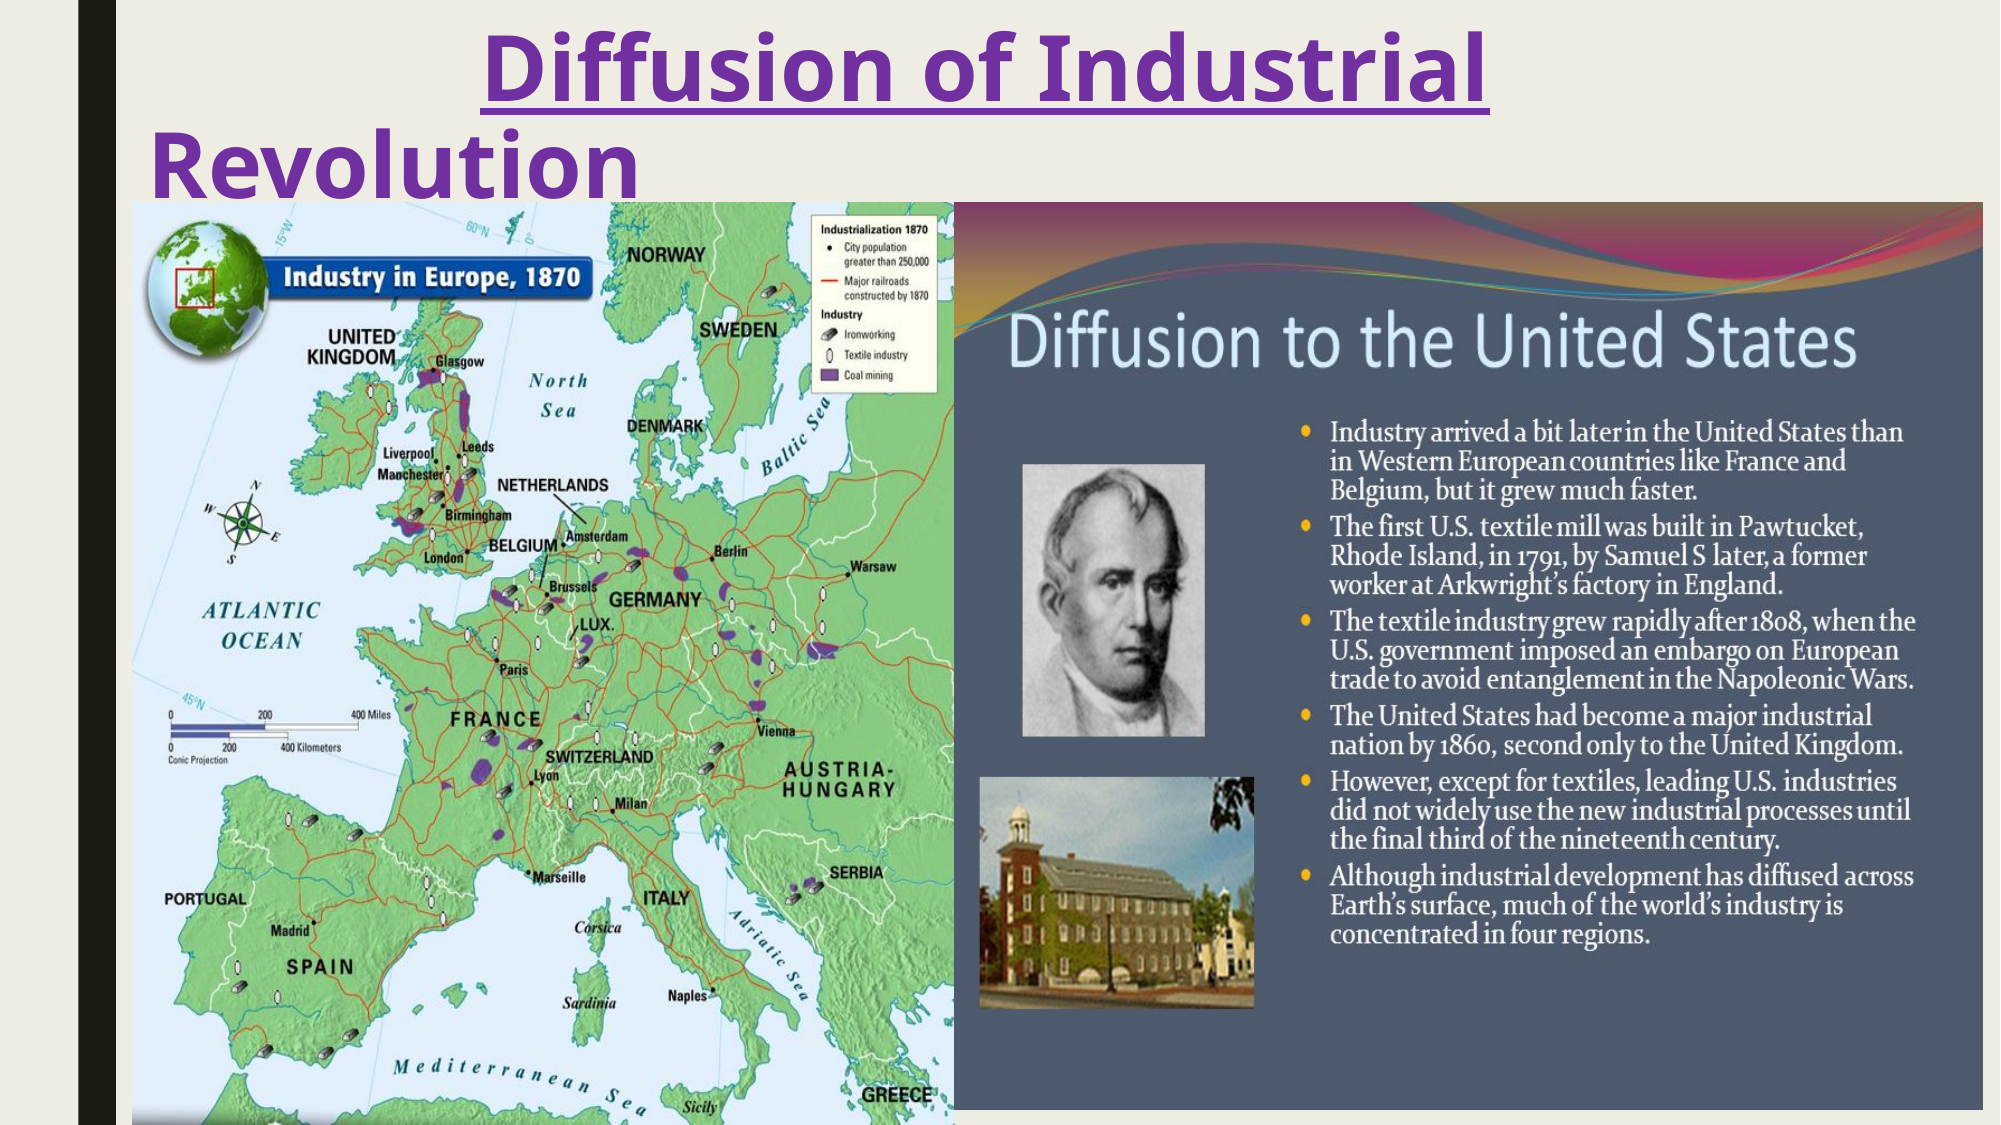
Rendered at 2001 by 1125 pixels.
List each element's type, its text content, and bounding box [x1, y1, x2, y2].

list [132, 202, 955, 1125]
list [954, 202, 1983, 1110]
title Diffusion of Industrial Revolution [132, 15, 1983, 137]
